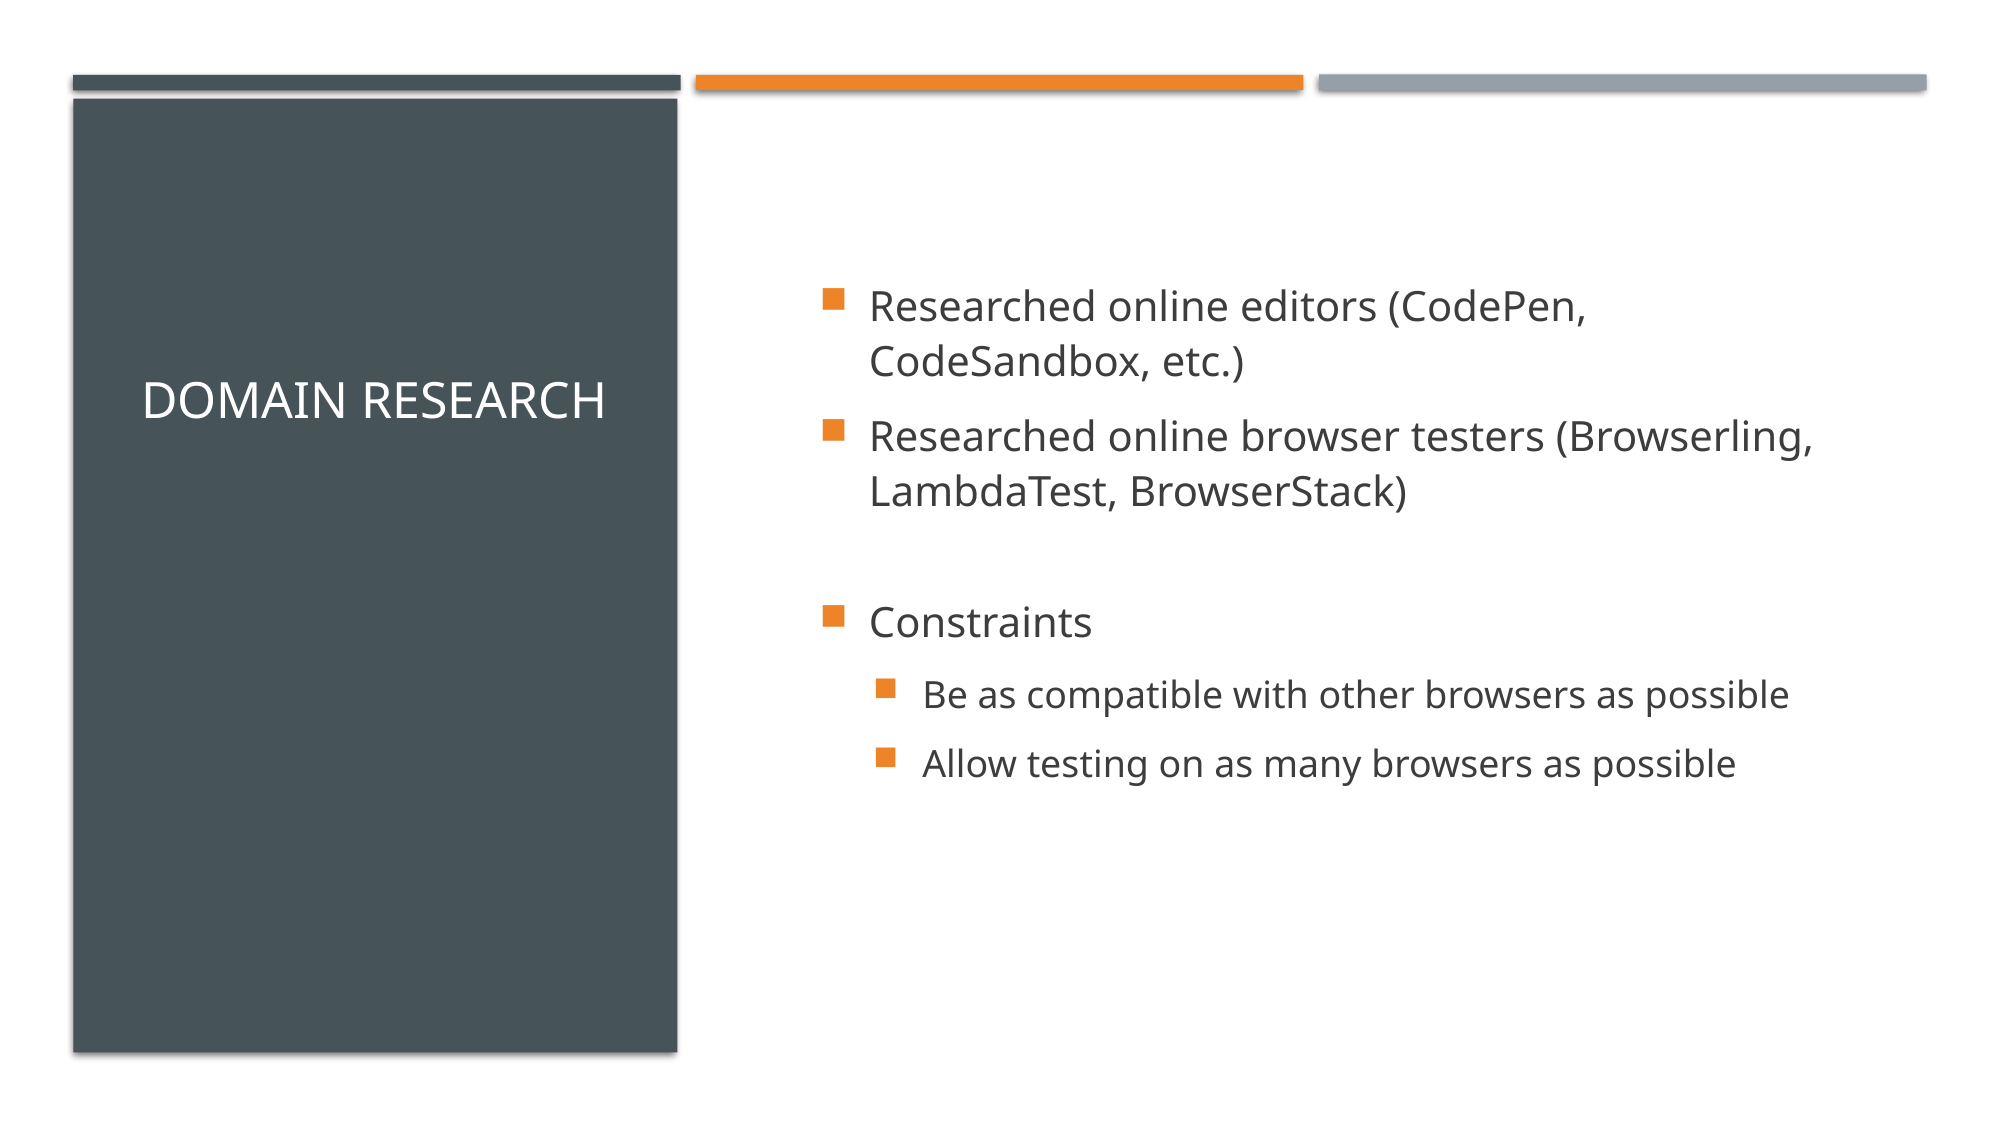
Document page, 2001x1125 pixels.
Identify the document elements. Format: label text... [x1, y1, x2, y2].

list Researched online editors (CodePen, CodeSandbox, etc.) Researched online browser testers (Browserling, LambdaTest, BrowserStack) Constraints Be as compatible with other browsers as possible Allow testing on as many browsers as possible [803, 193, 1895, 958]
title Domain research [125, 153, 624, 436]
